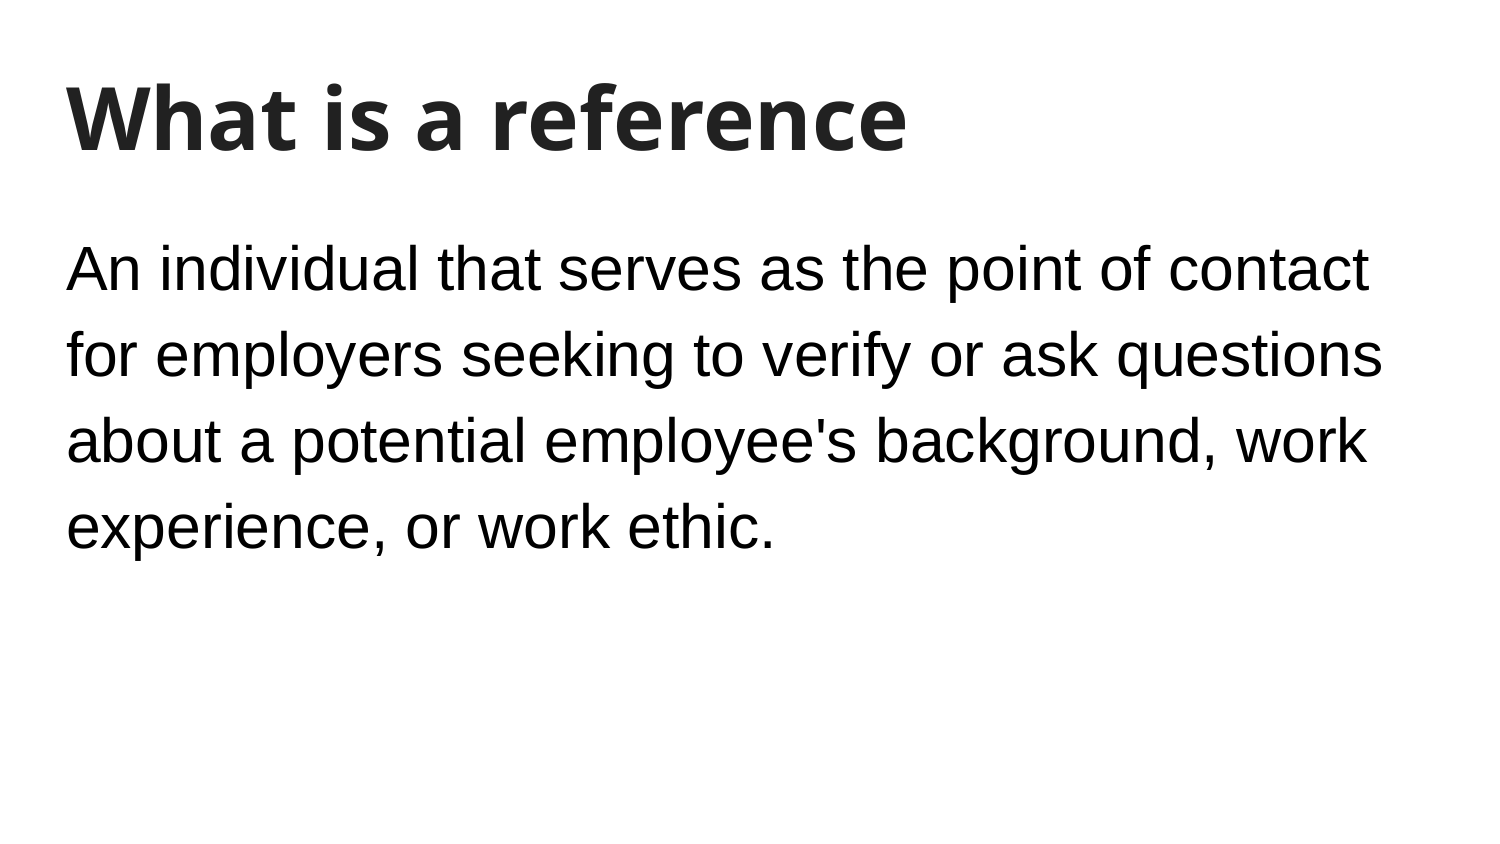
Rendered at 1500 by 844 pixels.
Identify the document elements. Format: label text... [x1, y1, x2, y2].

list An individual that serves as the point of contact for employers seeking to verify or ask questions about a potential employee's background, work experience, or work ethic. [51, 201, 1449, 750]
title What is a reference [51, 48, 1449, 180]
